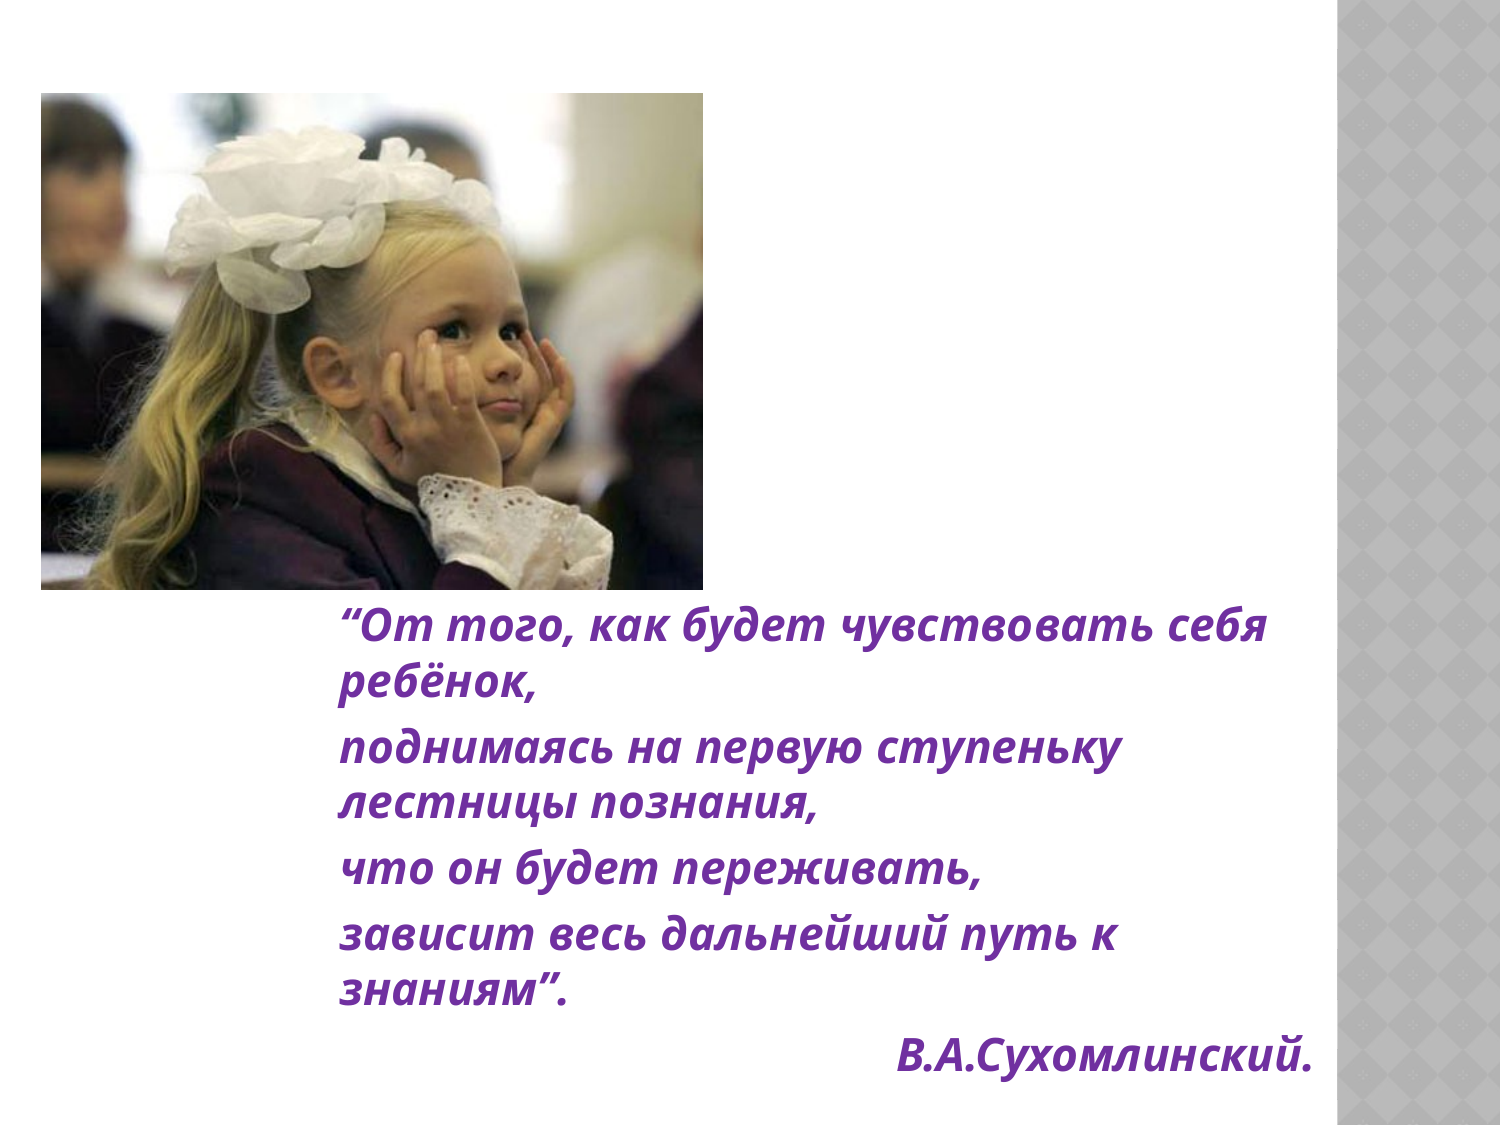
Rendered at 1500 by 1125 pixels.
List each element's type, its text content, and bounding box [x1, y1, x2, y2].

list “От того, как будет чувствовать себя ребёнок, поднимаясь на первую ступеньку лестницы познания, что он будет переживать, зависит весь дальнейший путь к знаниям”. В.А.Сухомлинский. [324, 588, 1331, 1089]
picture [40, 92, 704, 590]
